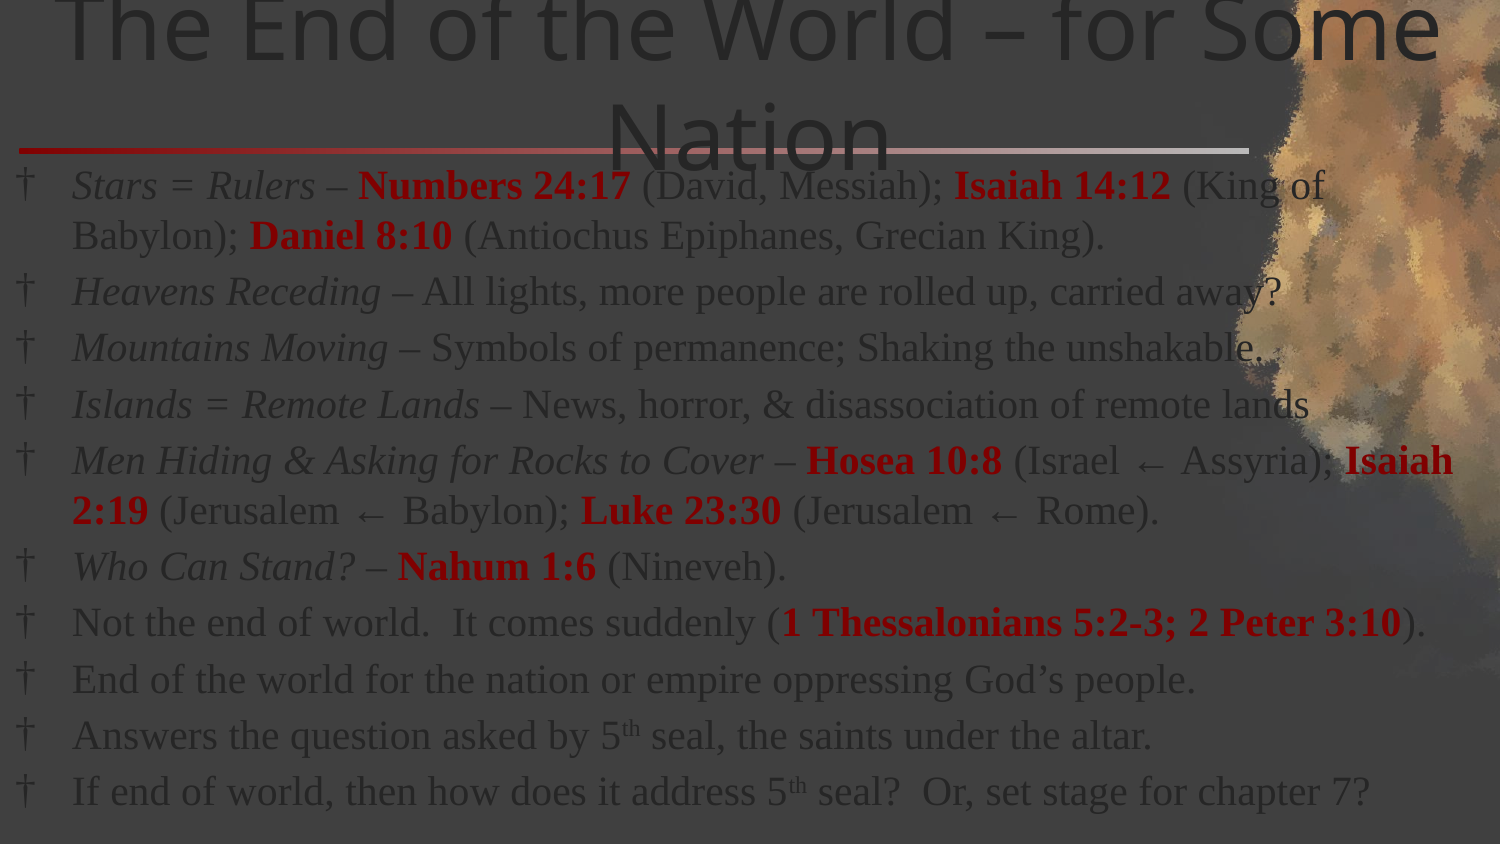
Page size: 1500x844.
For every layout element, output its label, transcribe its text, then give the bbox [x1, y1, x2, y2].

list Stars = Rulers – Numbers 24:17 (David, Messiah); Isaiah 14:12 (King of Babylon); Daniel 8:10 (Antiochus Epiphanes, Grecian King). Heavens Receding – All lights, more people are rolled up, carried away? Mountains Moving – Symbols of permanence; Shaking the unshakable. Islands = Remote Lands – News, horror, & disassociation of remote lands Men Hiding & Asking for Rocks to Cover – Hosea 10:8 (Israel ← Assyria); Isaiah 2:19 (Jerusalem ← Babylon); Luke 23:30 (Jerusalem ← Rome). Who Can Stand? – Nahum 1:6 (Nineveh). Not the end of world. It comes suddenly (1 Thessalonians 5:2-3; 2 Peter 3:10). End of the world for the nation or empire oppressing God’s people. Answers the question asked by 5th seal, the saints under the altar. If end of world, then how does it address 5th seal? Or, set stage for chapter 7? [7, 150, 1493, 830]
title The End of the World – for Some Nation [7, 7, 1493, 150]
